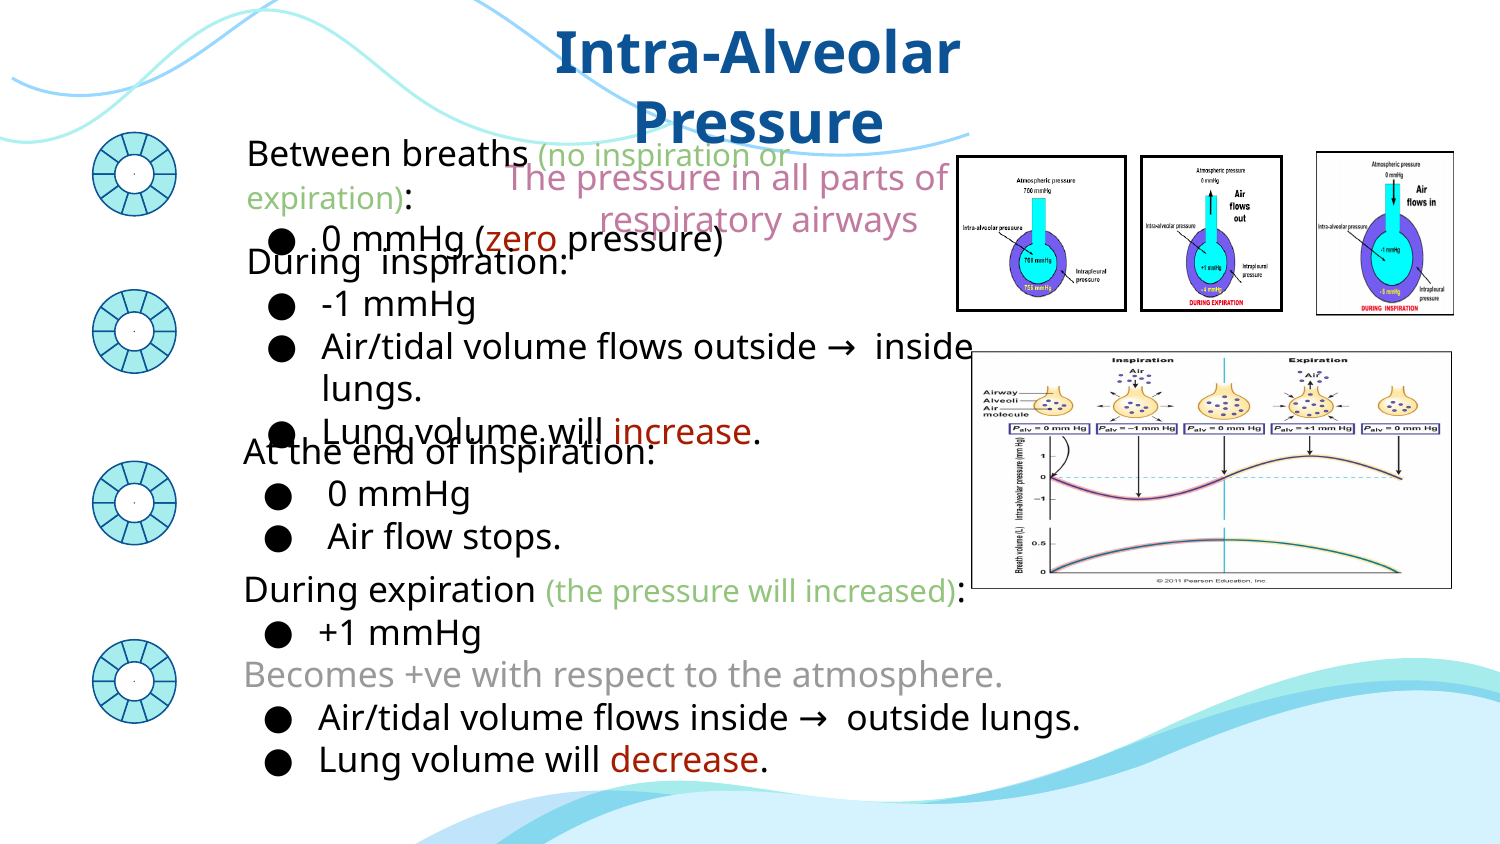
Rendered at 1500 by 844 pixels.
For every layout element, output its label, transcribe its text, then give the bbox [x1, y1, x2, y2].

title Intra-Alveolar Pressure The pressure in all parts of the respiratory airways [407, 0, 1111, 117]
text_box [92, 289, 177, 374]
text_box Between breaths (no inspiration or expiration): 0 mmHg (zero pressure) [231, 116, 878, 223]
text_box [92, 461, 177, 545]
text_box At the end of inspiration: 0 mmHg Air flow stops. [228, 413, 966, 552]
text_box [92, 639, 177, 724]
picture [1142, 158, 1281, 310]
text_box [92, 132, 177, 216]
text_box During inspiration: -1 mmHg Air/tidal volume flows outside → inside lungs. Lung volume will increase. [231, 223, 992, 413]
picture [958, 158, 1125, 310]
text_box During expiration (the pressure will increased): +1 mmHg Becomes +ve with respect to the atmosphere. Air/tidal volume flows inside → outside lungs. Lung volume will decrease. [228, 552, 1429, 830]
picture [1316, 151, 1454, 316]
picture [971, 350, 1452, 589]
